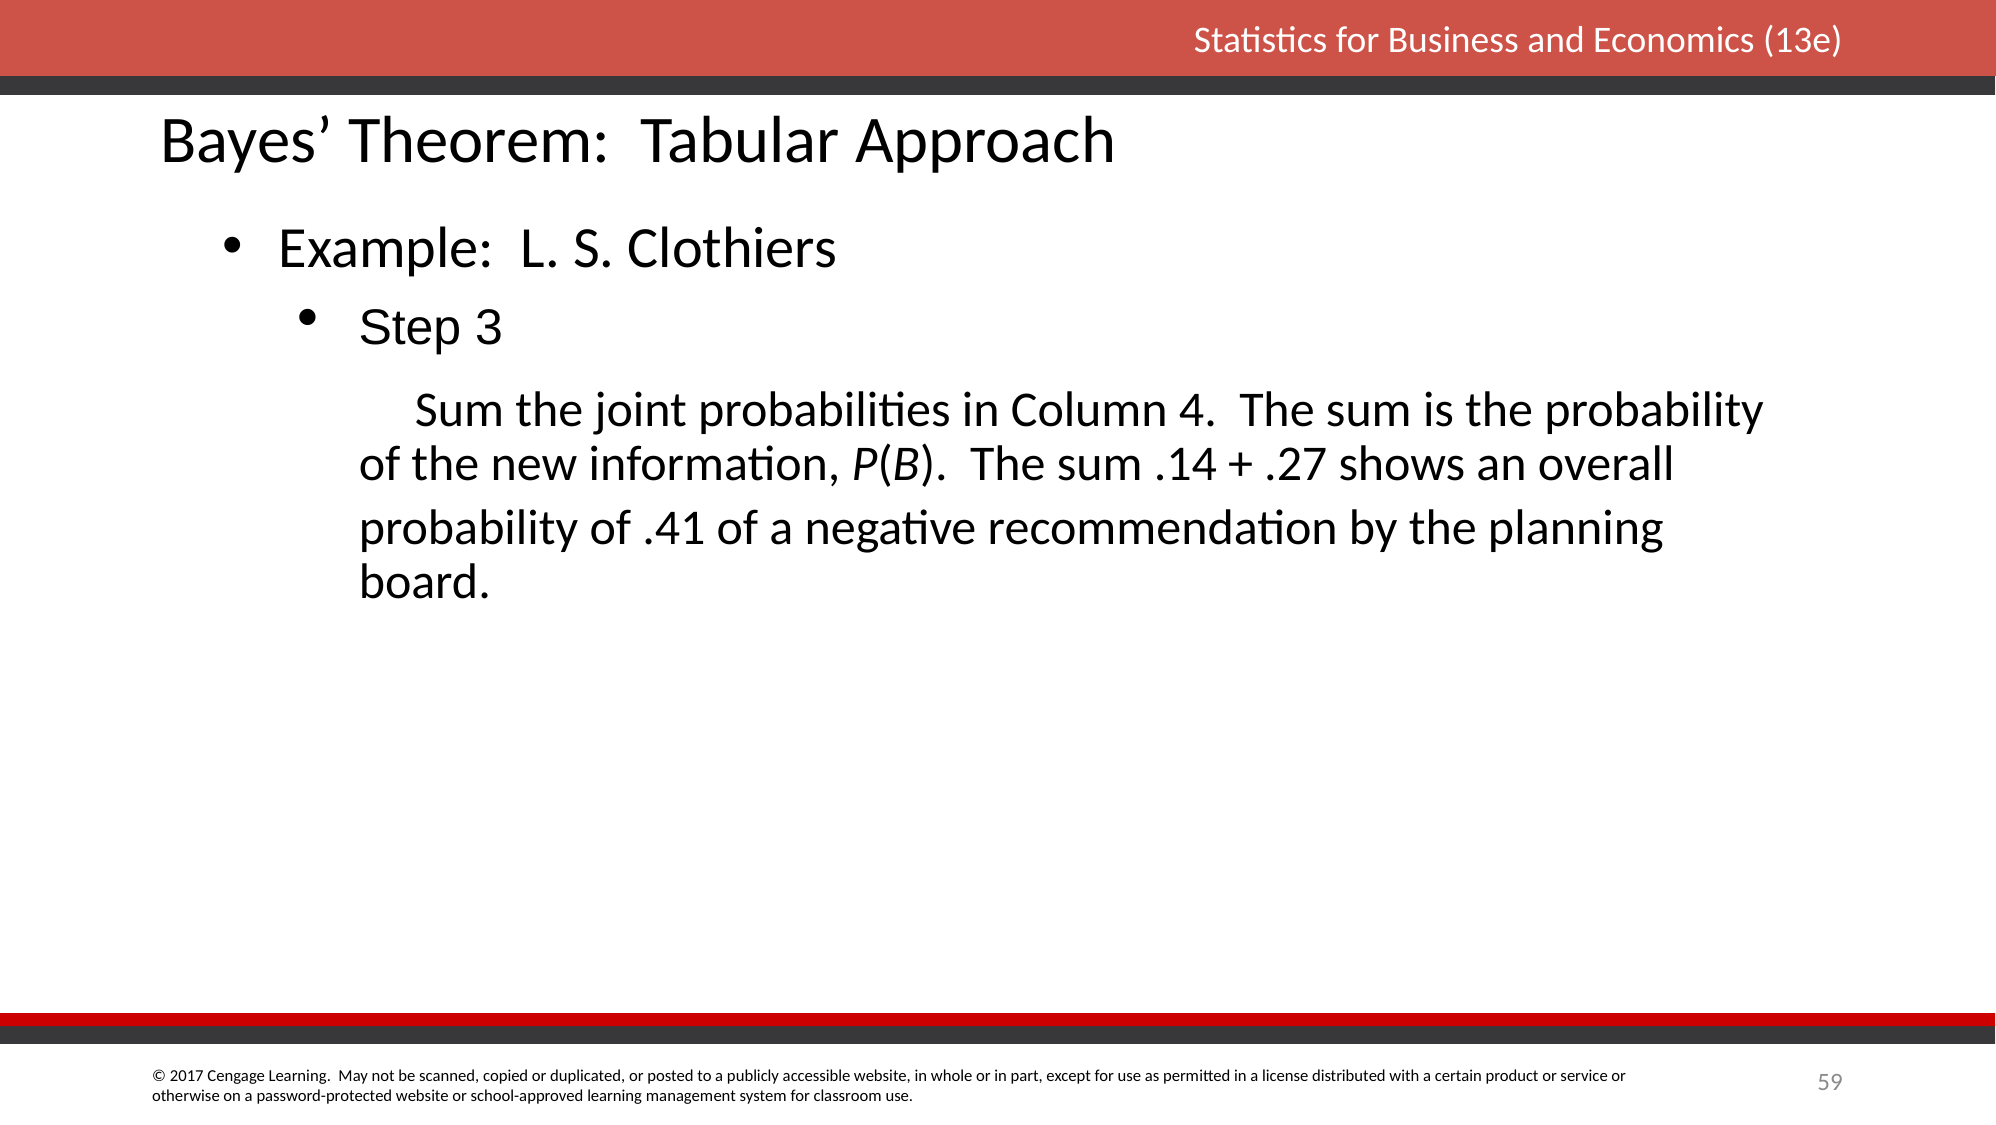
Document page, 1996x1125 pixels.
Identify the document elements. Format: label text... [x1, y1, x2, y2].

slide_number 59 [1755, 1057, 1858, 1103]
picture [0, 76, 1996, 95]
text_box Step 3 [207, 287, 1275, 375]
text_box Sum the joint probabilities in Column 4. The sum is the probability of the new information, P(B). The sum .14 + .27 shows an overall probability of .41 of a negative recommendation by the planning board. [343, 364, 1805, 629]
text_box Bayes’ Theorem: Tabular Approach [145, 97, 1867, 217]
text_box Example: L. S. Clothiers [207, 201, 1484, 282]
picture [0, 1027, 1996, 1044]
